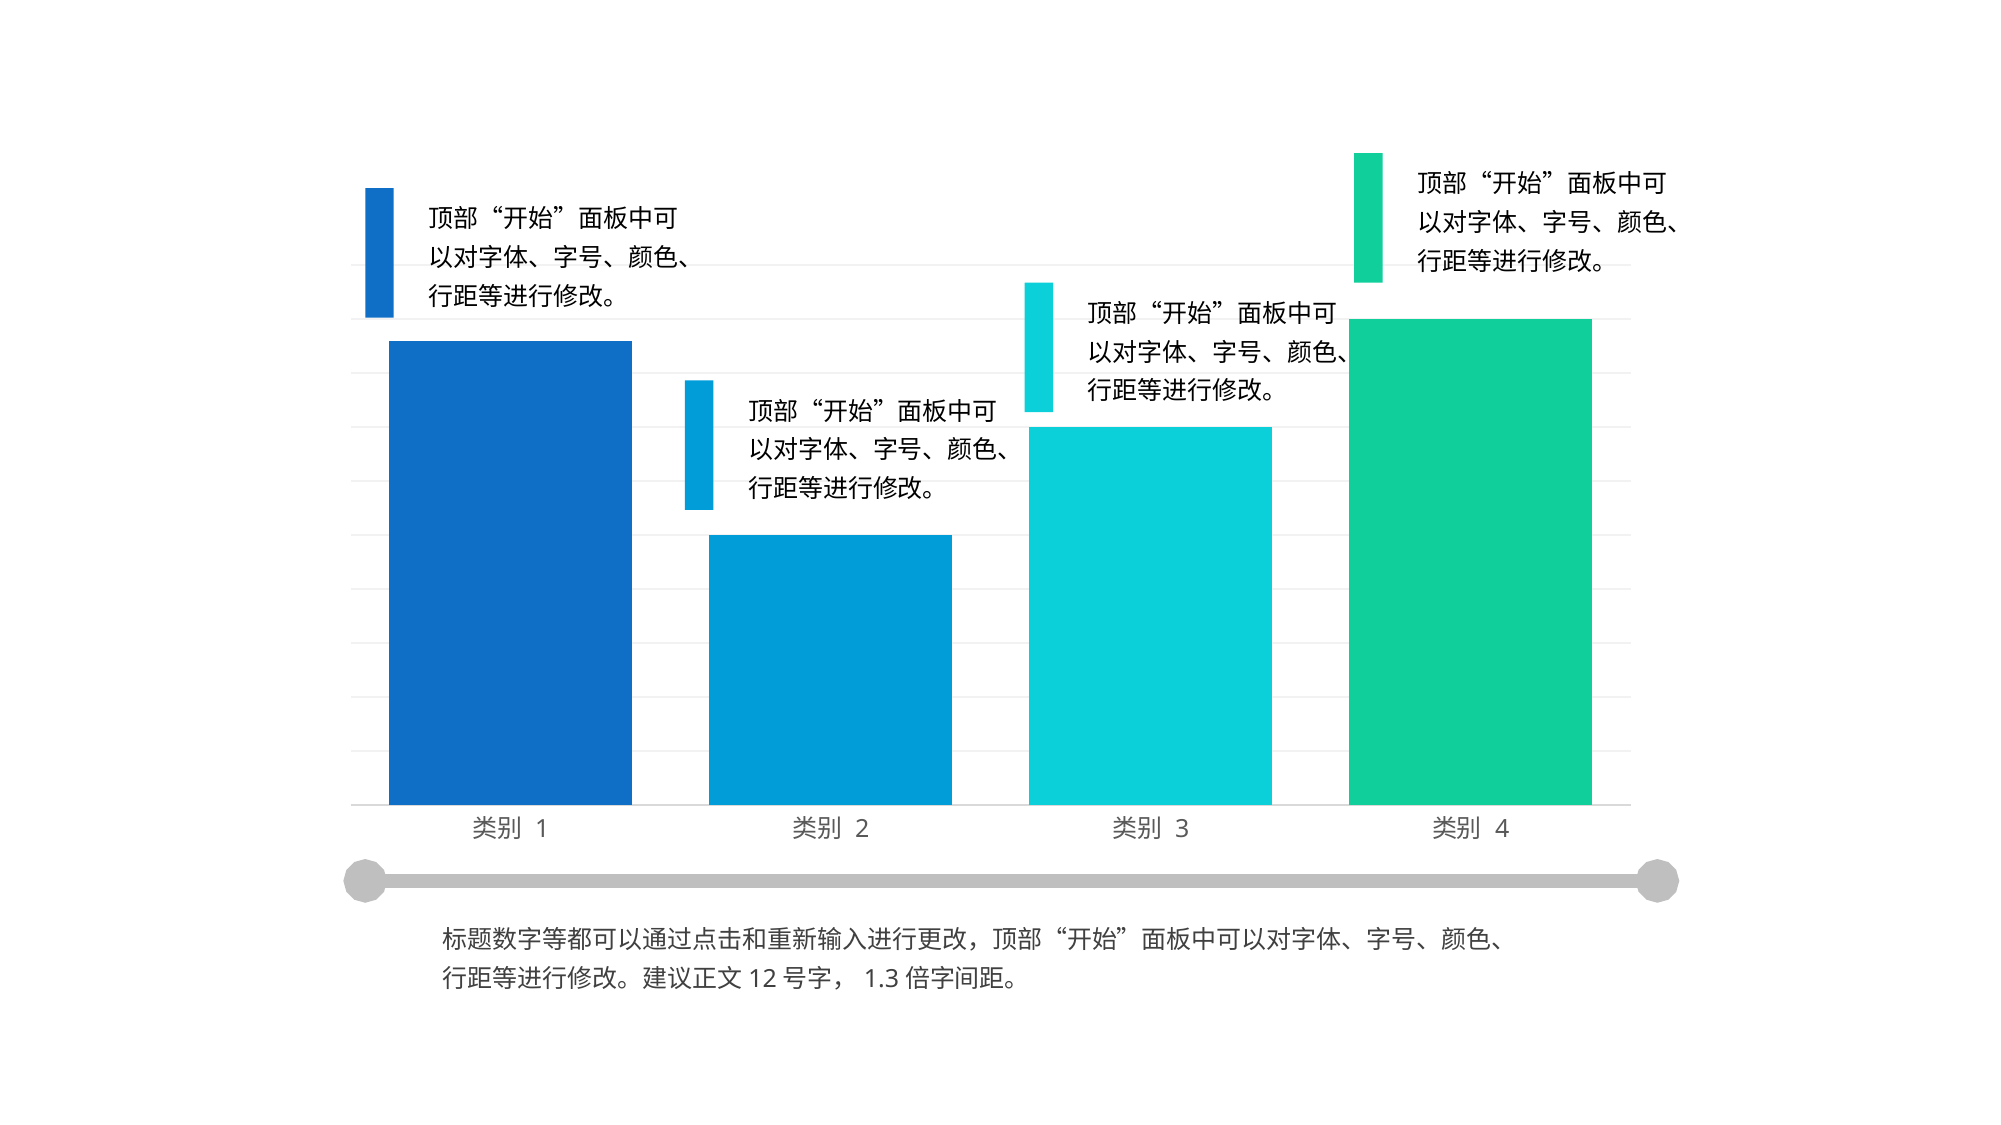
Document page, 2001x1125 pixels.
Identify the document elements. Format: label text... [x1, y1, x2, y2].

text_box 标题数字等都可以通过点击和重新输入进行更改，顶部“开始”面板中可以对字体、字号、颜色、行距等进行修改。建议正文12号字，1.3倍字间距。 [431, 909, 1551, 999]
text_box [365, 188, 695, 318]
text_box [1354, 153, 1684, 283]
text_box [684, 380, 1015, 510]
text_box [1024, 282, 1355, 413]
chart [324, 252, 1658, 858]
